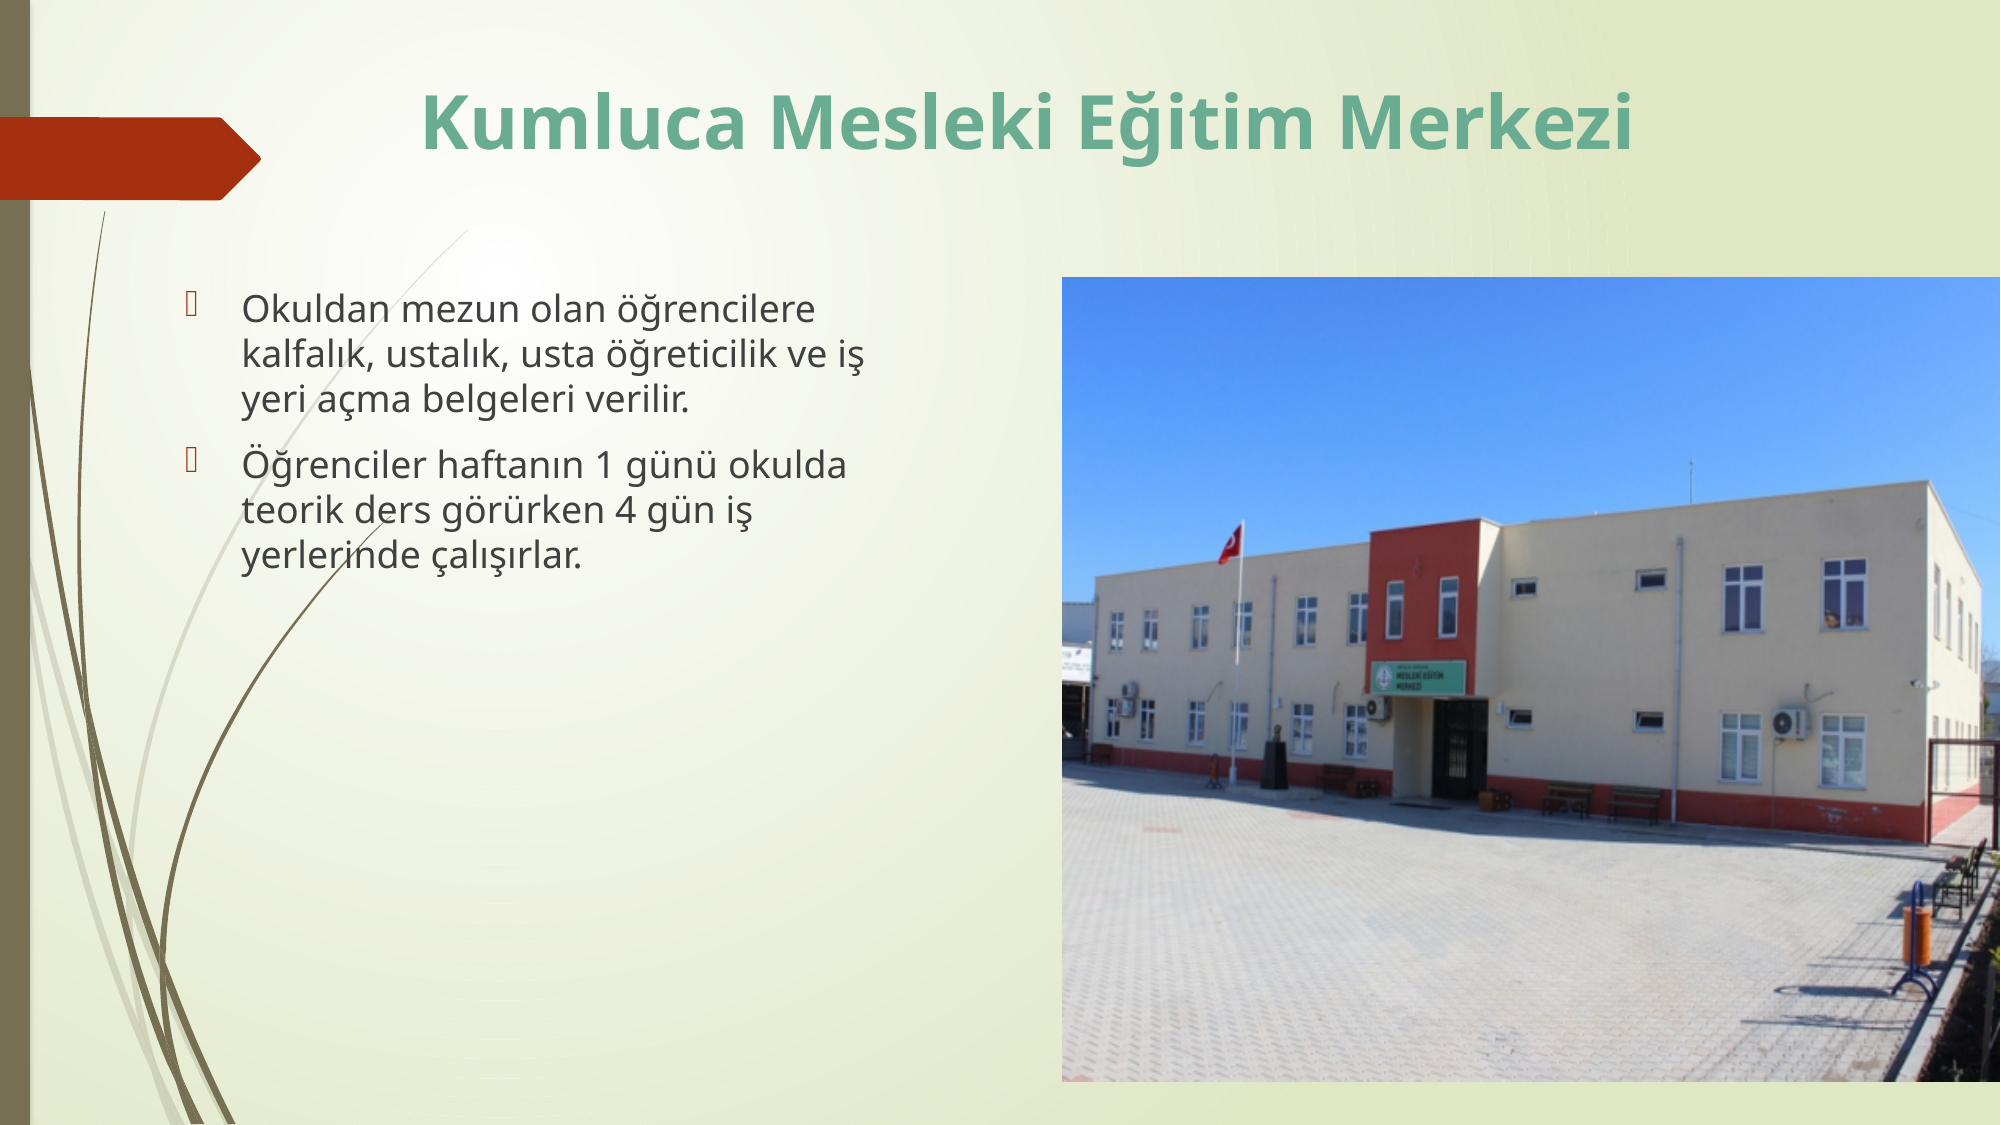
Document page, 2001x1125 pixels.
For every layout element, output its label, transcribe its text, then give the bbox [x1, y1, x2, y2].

picture [1062, 277, 2000, 1082]
title Kumluca Mesleki Eğitim Merkezi [296, 67, 1759, 278]
list Okuldan mezun olan öğrencilere kalfalık, ustalık, usta öğreticilik ve iş yeri açma belgeleri verilir. Öğrenciler haftanın 1 günü okulda teorik ders görürken 4 gün iş yerlerinde çalışırlar. [170, 277, 950, 1106]
